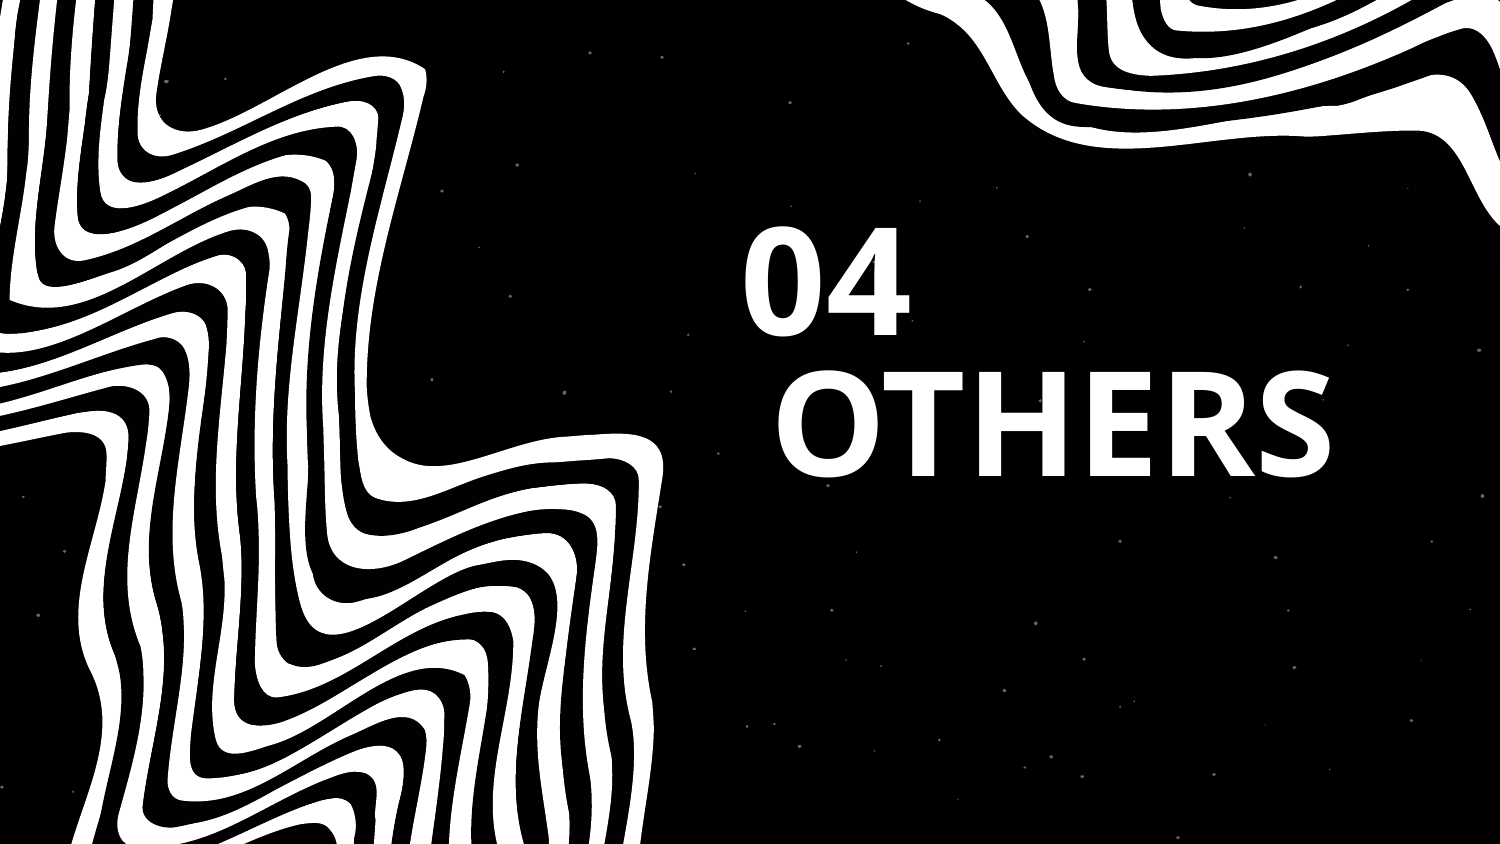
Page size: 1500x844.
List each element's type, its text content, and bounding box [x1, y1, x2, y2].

title 04 OTHERS [647, 205, 1459, 702]
